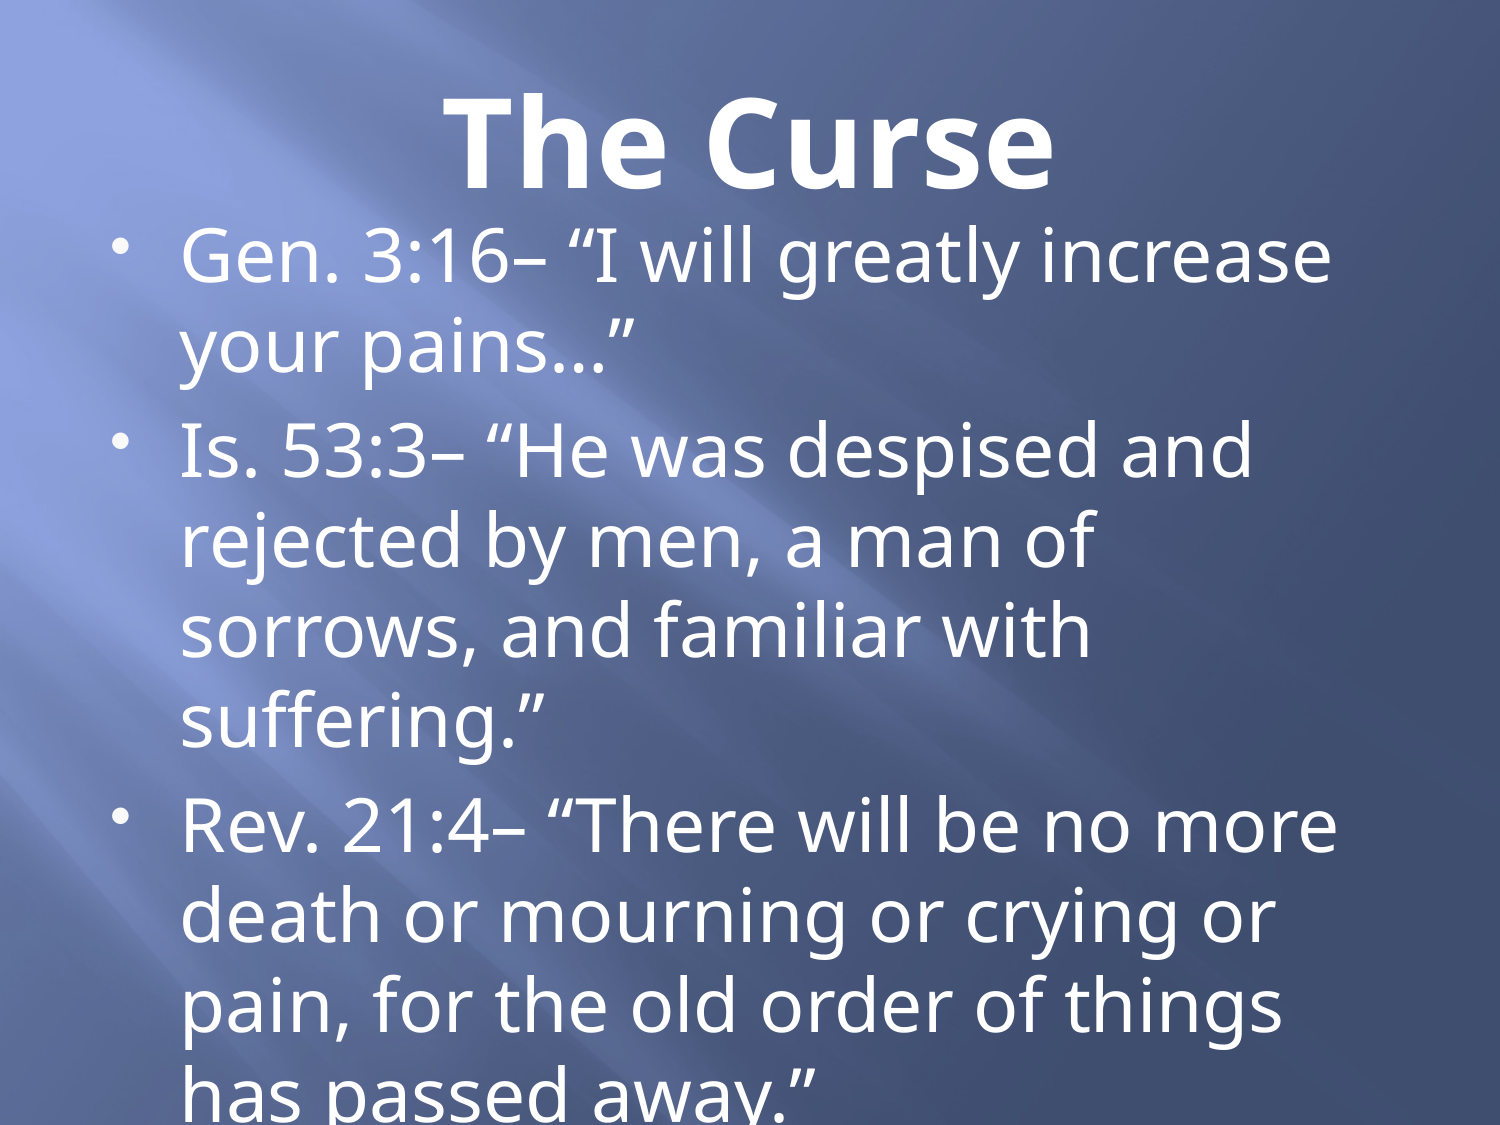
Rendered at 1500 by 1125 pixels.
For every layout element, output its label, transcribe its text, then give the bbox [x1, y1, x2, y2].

title The Curse [75, 45, 1425, 200]
list Gen. 3:16– “I will greatly increase your pains…” Is. 53:3– “He was despised and rejected by men, a man of sorrows, and familiar with suffering.” Rev. 21:4– “There will be no more death or mourning or crying or pain, for the old order of things has passed away.” [75, 200, 1425, 1035]
